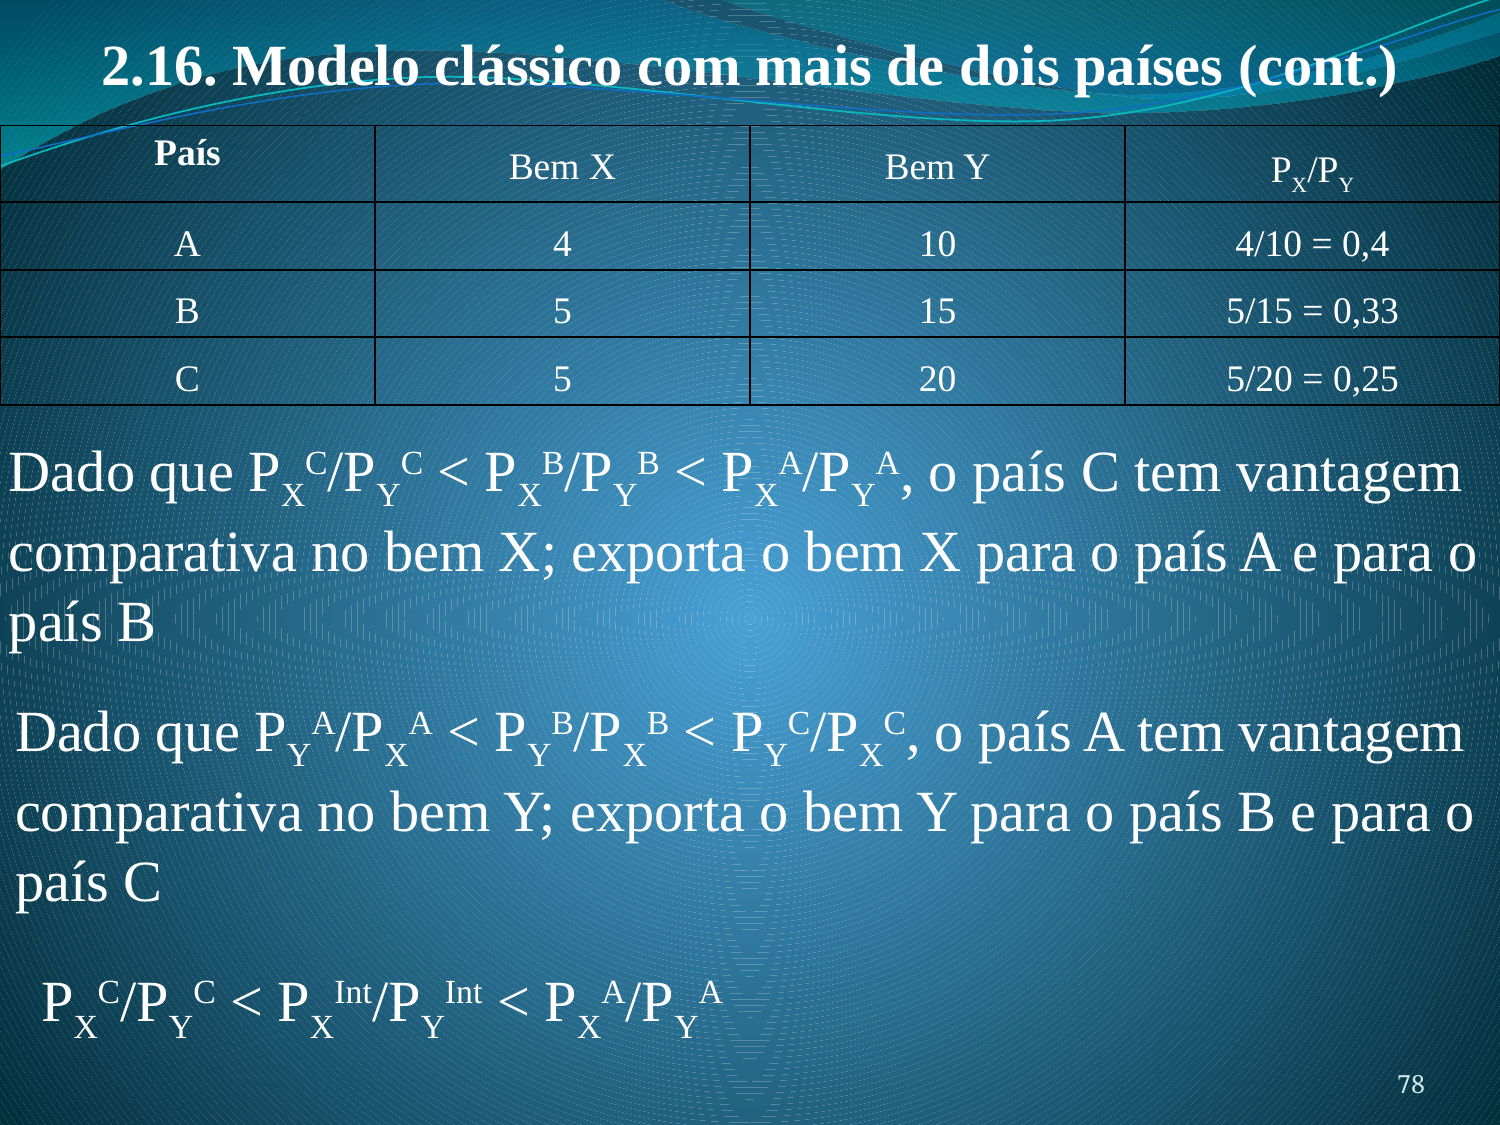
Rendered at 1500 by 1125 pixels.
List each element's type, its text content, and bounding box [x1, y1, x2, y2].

table_cell 15 [751, 271, 1124, 336]
text_box 2.16. Modelo clássico com mais de dois países (cont.) [3, 19, 1497, 105]
table_cell A [1, 203, 374, 269]
table_cell 20 [751, 338, 1124, 404]
table_header Bem Y [751, 126, 1124, 201]
table_header PX/PY [1126, 126, 1499, 201]
text_box Dado que PYA/PXA < PYB/PXB < PYC/PXC, o país A tem vantagem comparativa no bem Y; exporta o bem Y para o país B e para o país C [0, 685, 1500, 921]
table_cell 5/20 = 0,25 [1126, 338, 1499, 404]
text_box Dado que PXC/PYC < PXB/PYB < PXA/PYA, o país C tem vantagem comparativa no bem X; exporta o bem X para o país A e para o país B [0, 426, 1494, 661]
table_cell C [1, 338, 374, 404]
table_cell 4/10 = 0,4 [1126, 203, 1499, 269]
table_header Bem X [376, 126, 749, 201]
table_cell 5/15 = 0,33 [1126, 271, 1499, 336]
text_box PXC/PYC < PXInt/PYInt < PXA/PYA [25, 955, 739, 1053]
table_cell 5 [376, 338, 749, 404]
slide_number 78 [1299, 1042, 1425, 1103]
table_cell B [1, 271, 374, 336]
table_header País [1, 126, 374, 201]
table_cell 5 [376, 271, 749, 336]
table_cell 4 [376, 203, 749, 269]
table_cell 10 [751, 203, 1124, 269]
